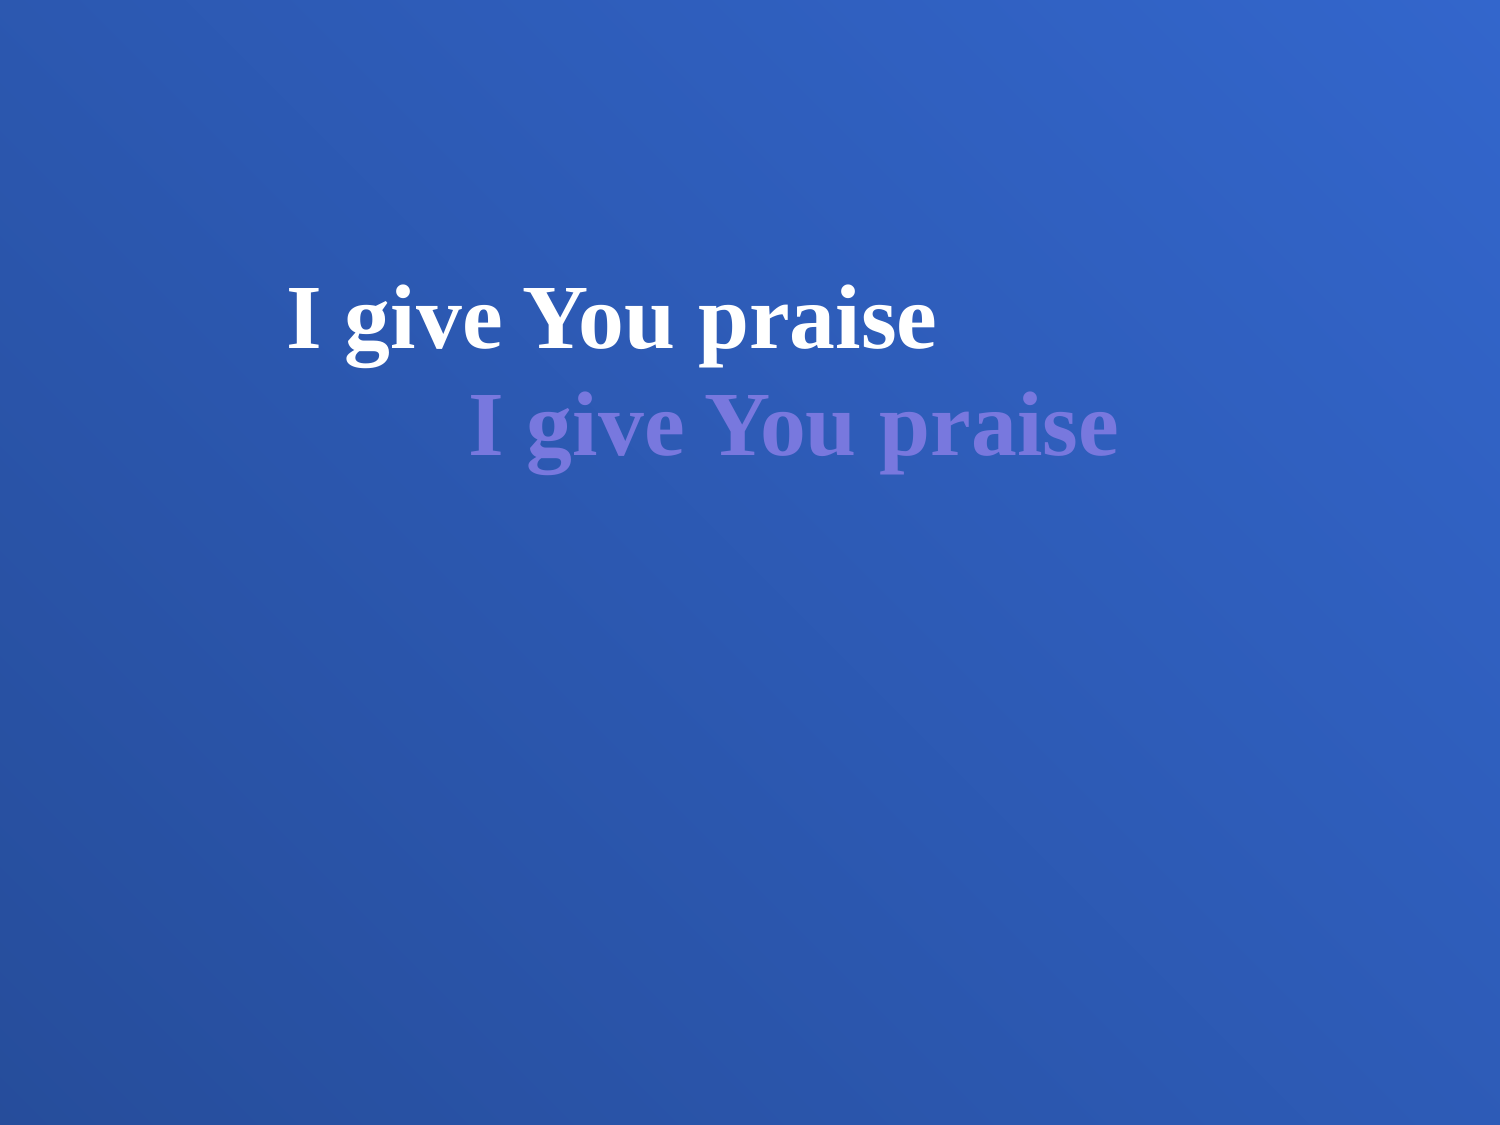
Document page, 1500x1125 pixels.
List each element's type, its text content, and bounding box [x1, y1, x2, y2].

text_box I give You praise [0, 356, 1494, 482]
text_box I give You praise [0, 249, 1496, 375]
